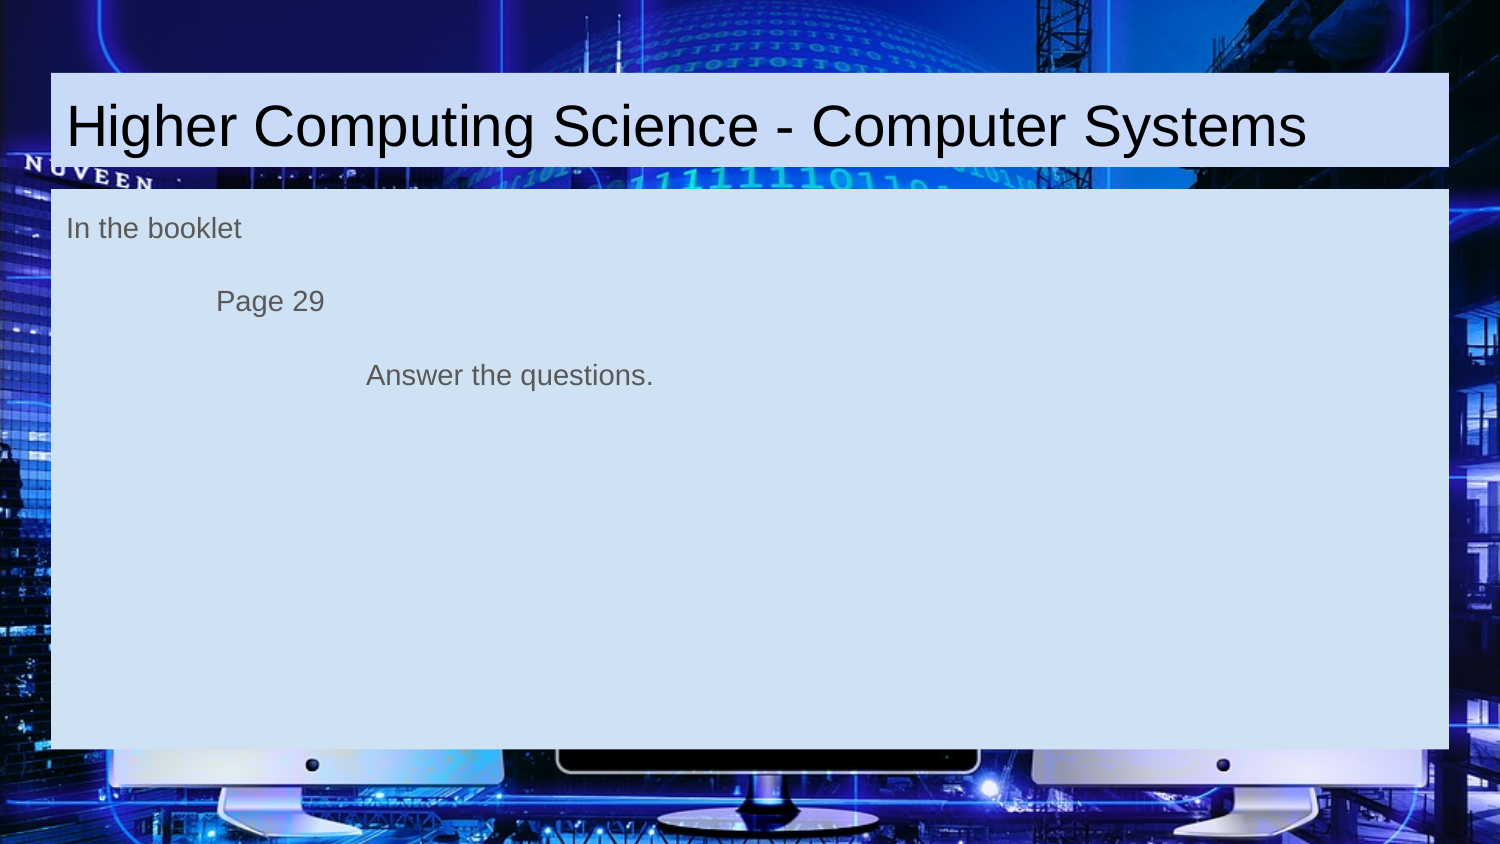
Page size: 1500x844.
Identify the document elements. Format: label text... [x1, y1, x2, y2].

picture [0, 0, 1500, 844]
list In the booklet Page 29 Answer the questions. [51, 189, 1449, 750]
title Higher Computing Science - Computer Systems [51, 72, 1449, 167]
